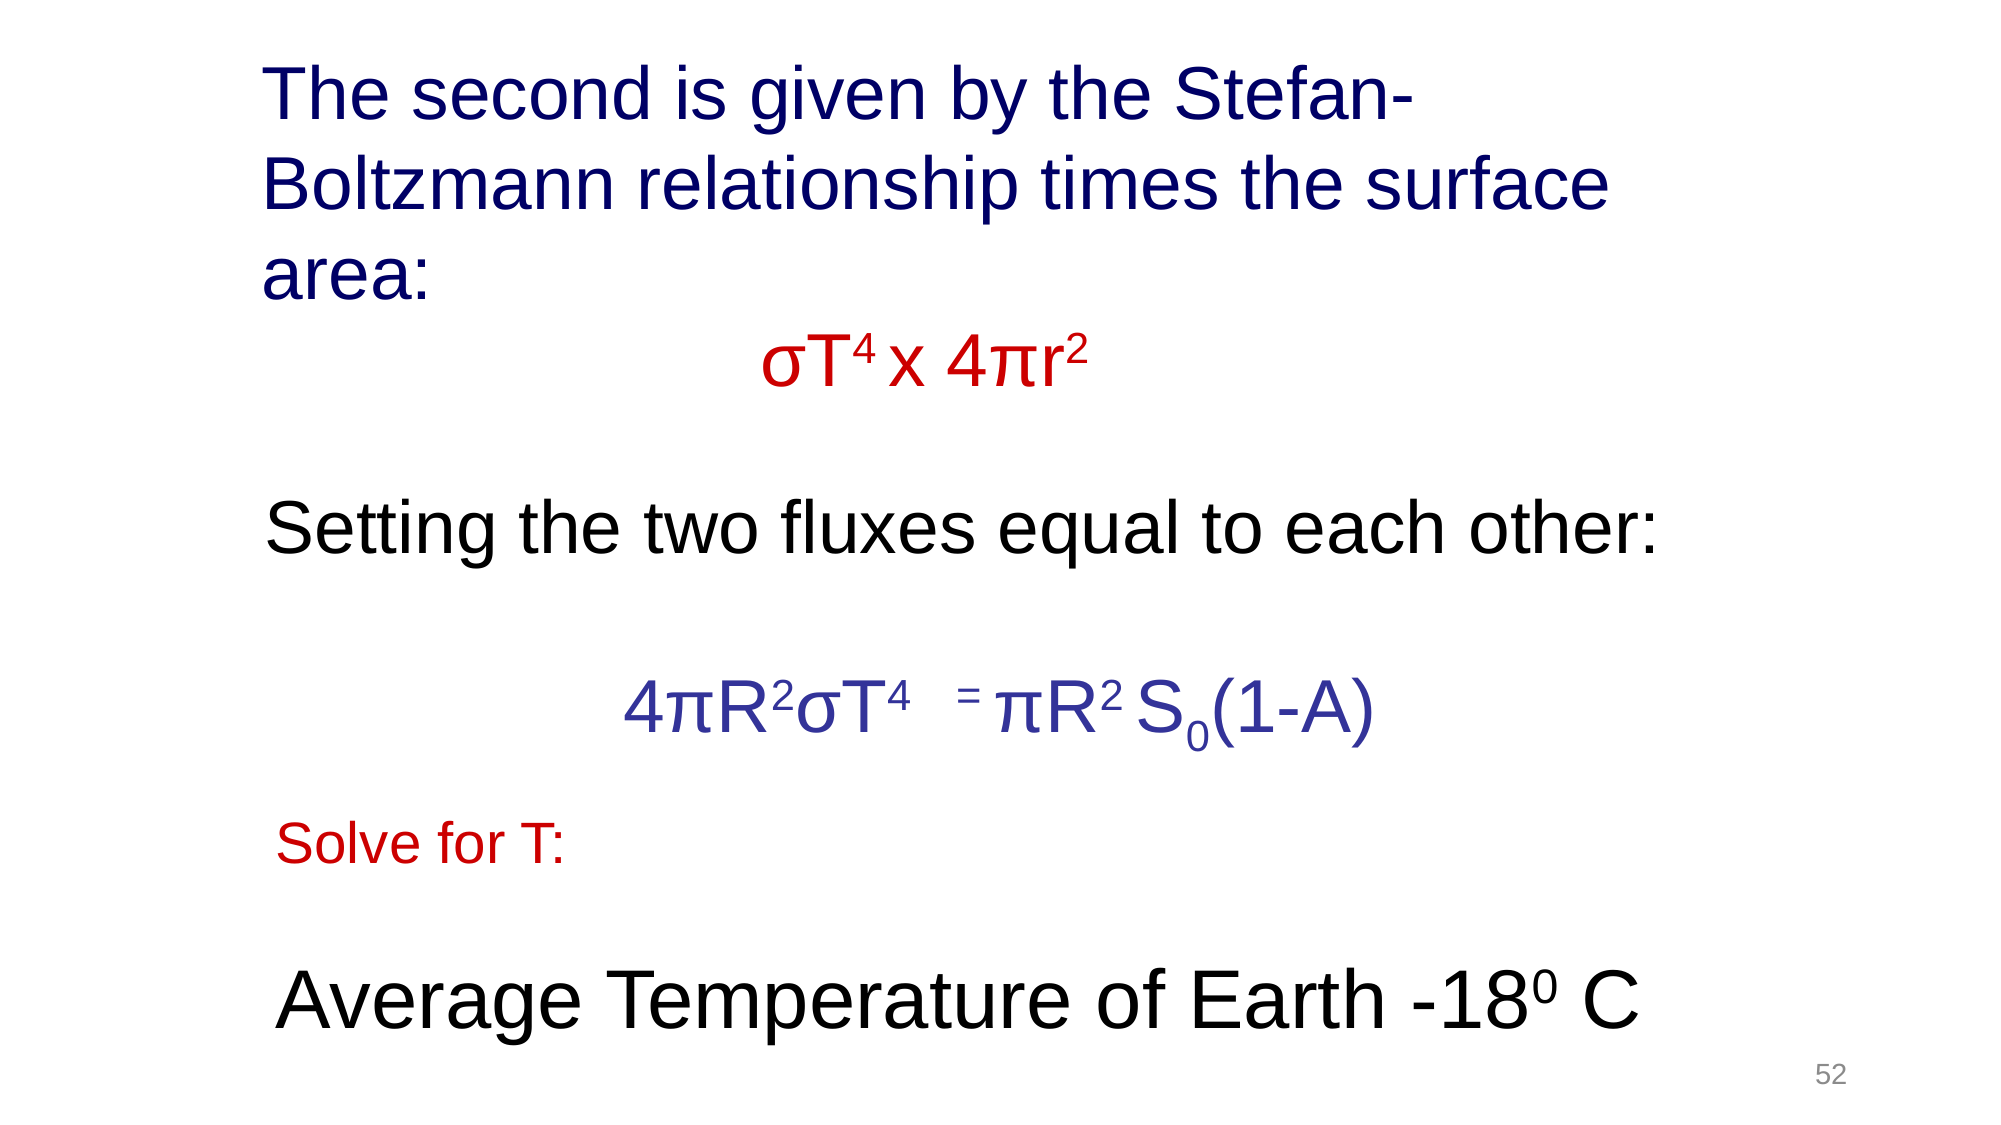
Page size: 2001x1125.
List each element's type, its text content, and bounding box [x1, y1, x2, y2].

text_box σT4 x 4πr2 [699, 314, 1150, 410]
text_box The second is given by the Stefan-Boltzmann relationship times the surface area: [246, 37, 1697, 368]
text_box Setting the two fluxes equal to each other: [249, 471, 1750, 577]
slide_number 52 [1412, 1042, 1863, 1103]
text_box 4πR2σT4 = πR2 S0(1-A) Solve for T: Average Temperature of Earth -180 C [260, 650, 1739, 1053]
